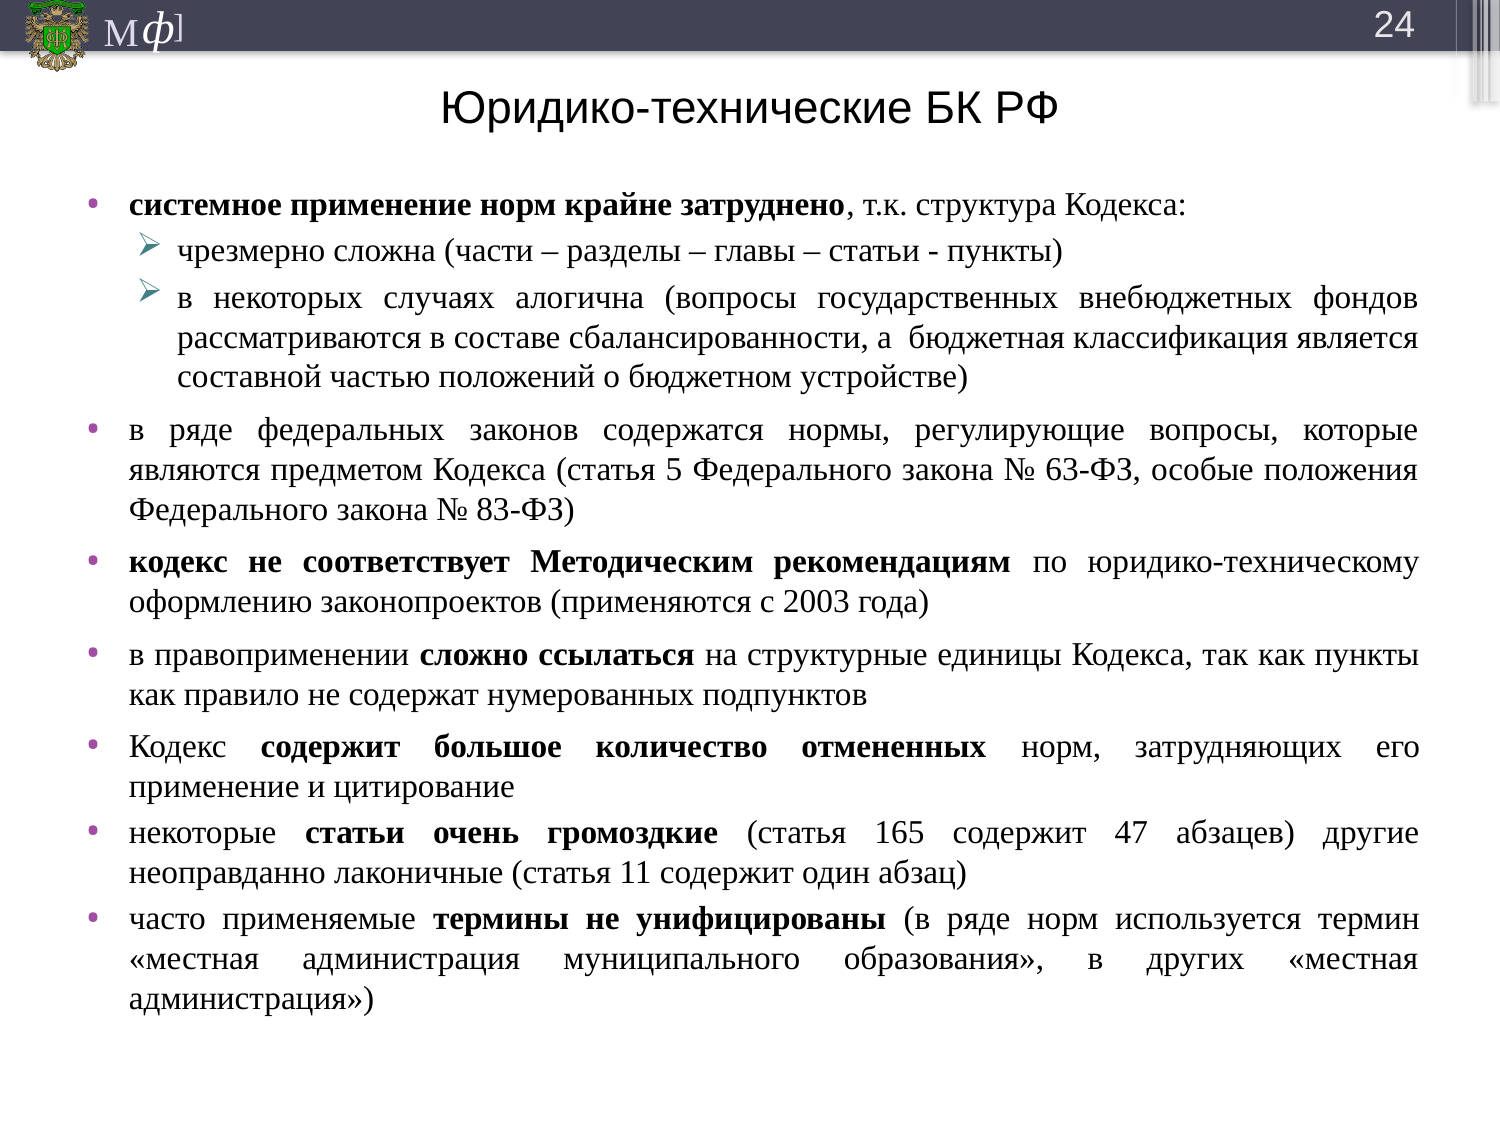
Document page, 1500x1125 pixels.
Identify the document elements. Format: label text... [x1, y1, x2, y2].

picture [25, 0, 89, 72]
list системное применение норм крайне затруднено, т.к. структура Кодекса: чрезмерно сложна (части – разделы – главы – статьи - пункты) в некоторых случаях алогична (вопросы государственных внебюджетных фондов рассматриваются в составе сбалансированности, а бюджетная классификация является составной частью положений о бюджетном устройстве) в ряде федеральных законов содержатся нормы, регулирующие вопросы, которые являются предметом Кодекса (статья 5 Федерального закона № 63-ФЗ, особые положения Федерального закона № 83-ФЗ) кодекс не соответствует Методическим рекомендациям по юридико-техническому оформлению законопроектов (применяются с 2003 года) в правоприменении сложно ссылаться на структурные единицы Кодекса, так как пункты как правило не содержат нумерованных подпунктов Кодекс содержит большое количество отмененных норм, затрудняющих его применение и цитирование некоторые статьи очень громоздкие (статья 165 содержит 47 абзацев) другие неоправданно лаконичные (статья 11 содержит один абзац) часто применяемые термины не унифицированы (в ряде норм используется термин «местная администрация муниципального образования», в других «местная администрация») [54, 174, 1436, 1079]
slide_number 24 [1310, 2, 1430, 53]
title Юридико-технические БК РФ [75, 69, 1425, 141]
